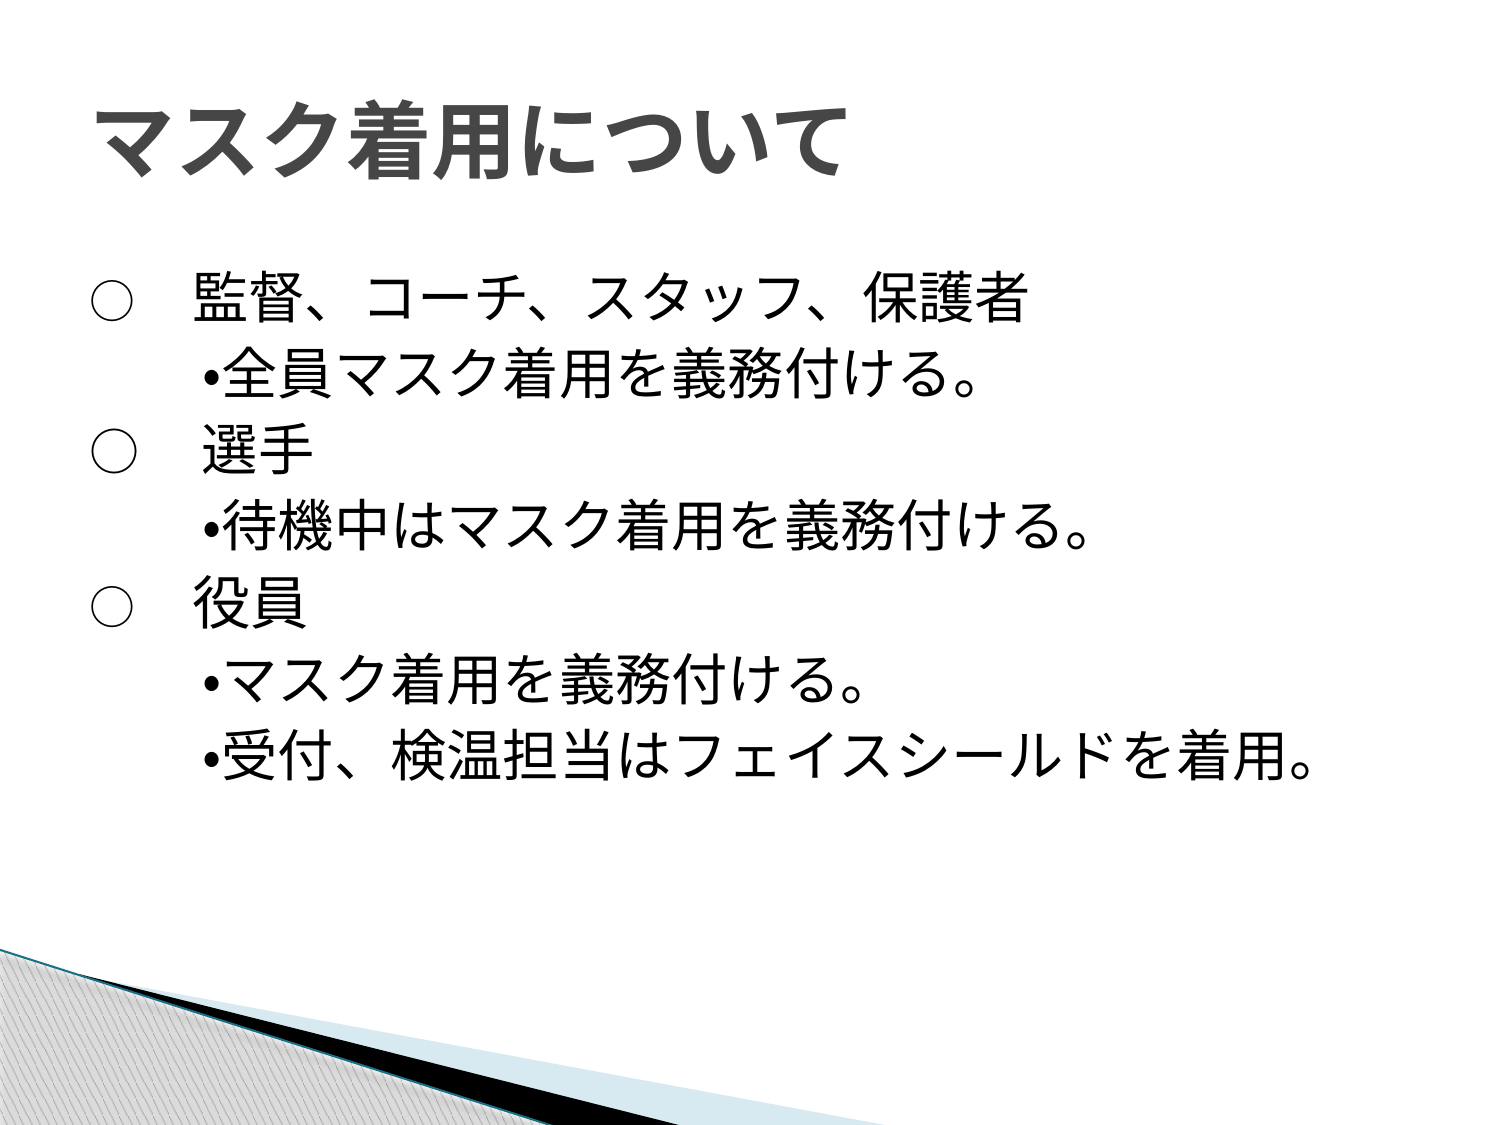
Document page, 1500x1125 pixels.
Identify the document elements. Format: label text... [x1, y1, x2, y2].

title マスク着用について [75, 45, 1425, 233]
list ○ 監督、コーチ、スタッフ、保護者 ・全員マスク着用を義務付ける。 ○ 選手 ・待機中はマスク着用を義務付ける。 ○ 役員 ・マスク着用を義務付ける。 ・受付、検温担当はフェイスシールドを着用。 [75, 255, 1425, 998]
